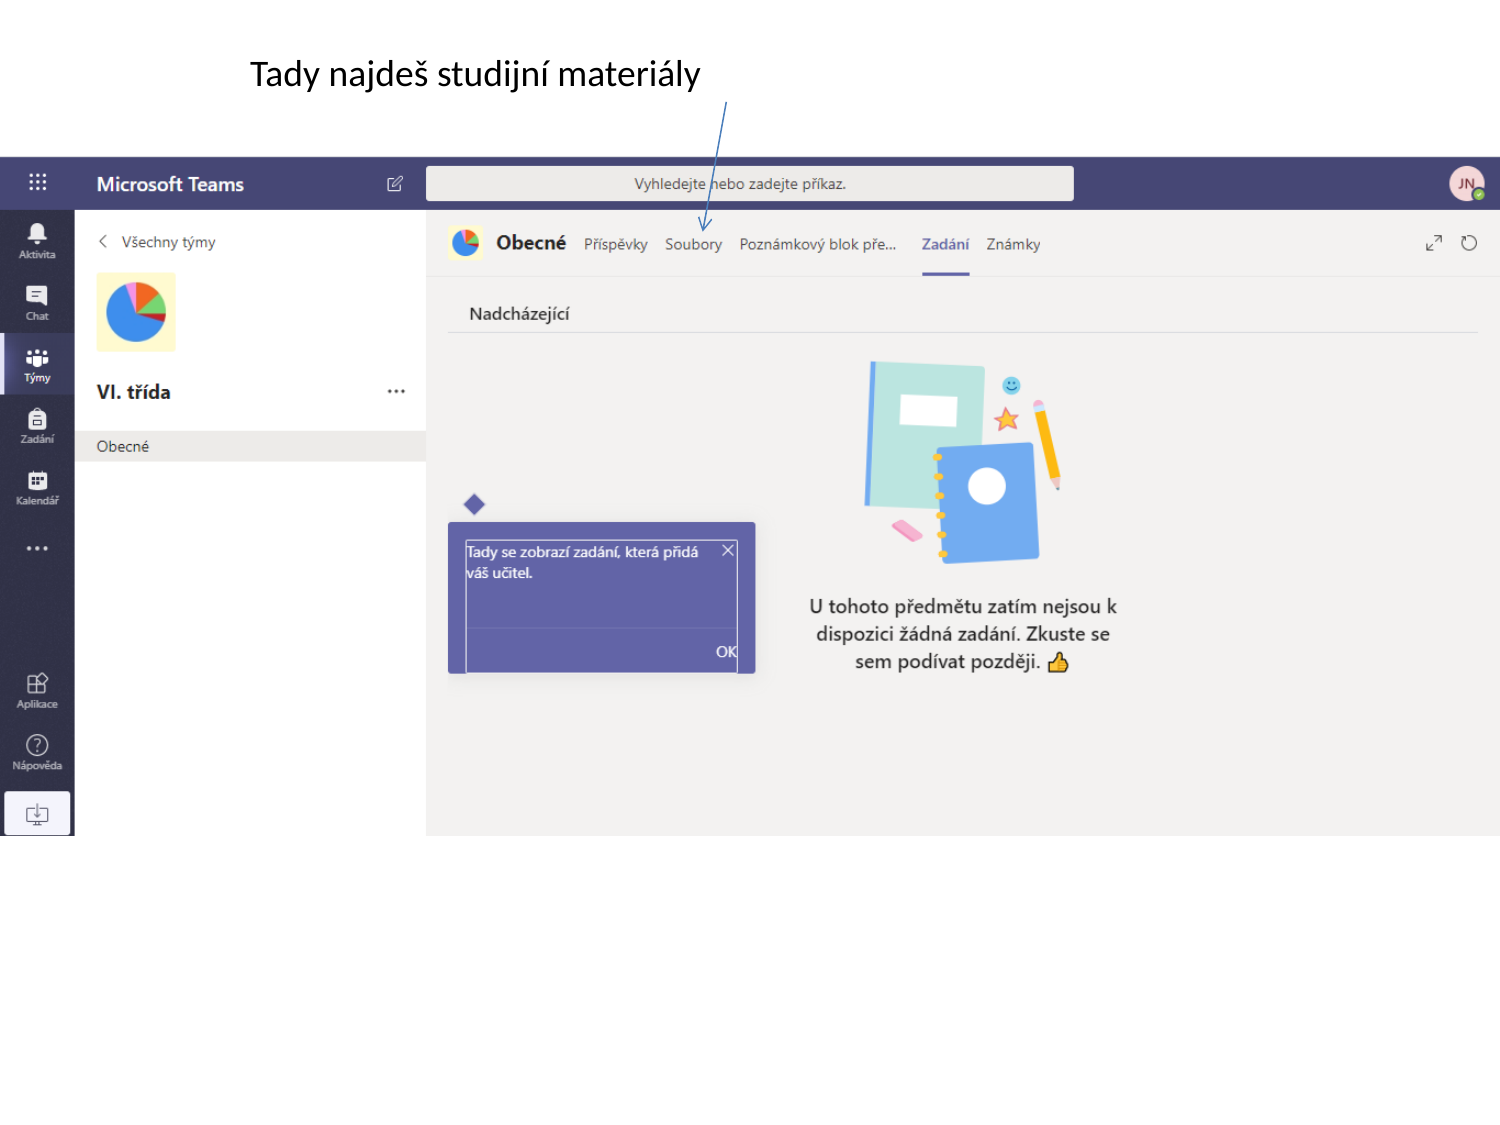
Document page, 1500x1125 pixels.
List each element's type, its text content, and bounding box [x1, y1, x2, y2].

picture [0, 149, 1500, 836]
text_box Tady najdeš studijní materiály [235, 41, 717, 101]
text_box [702, 101, 727, 232]
